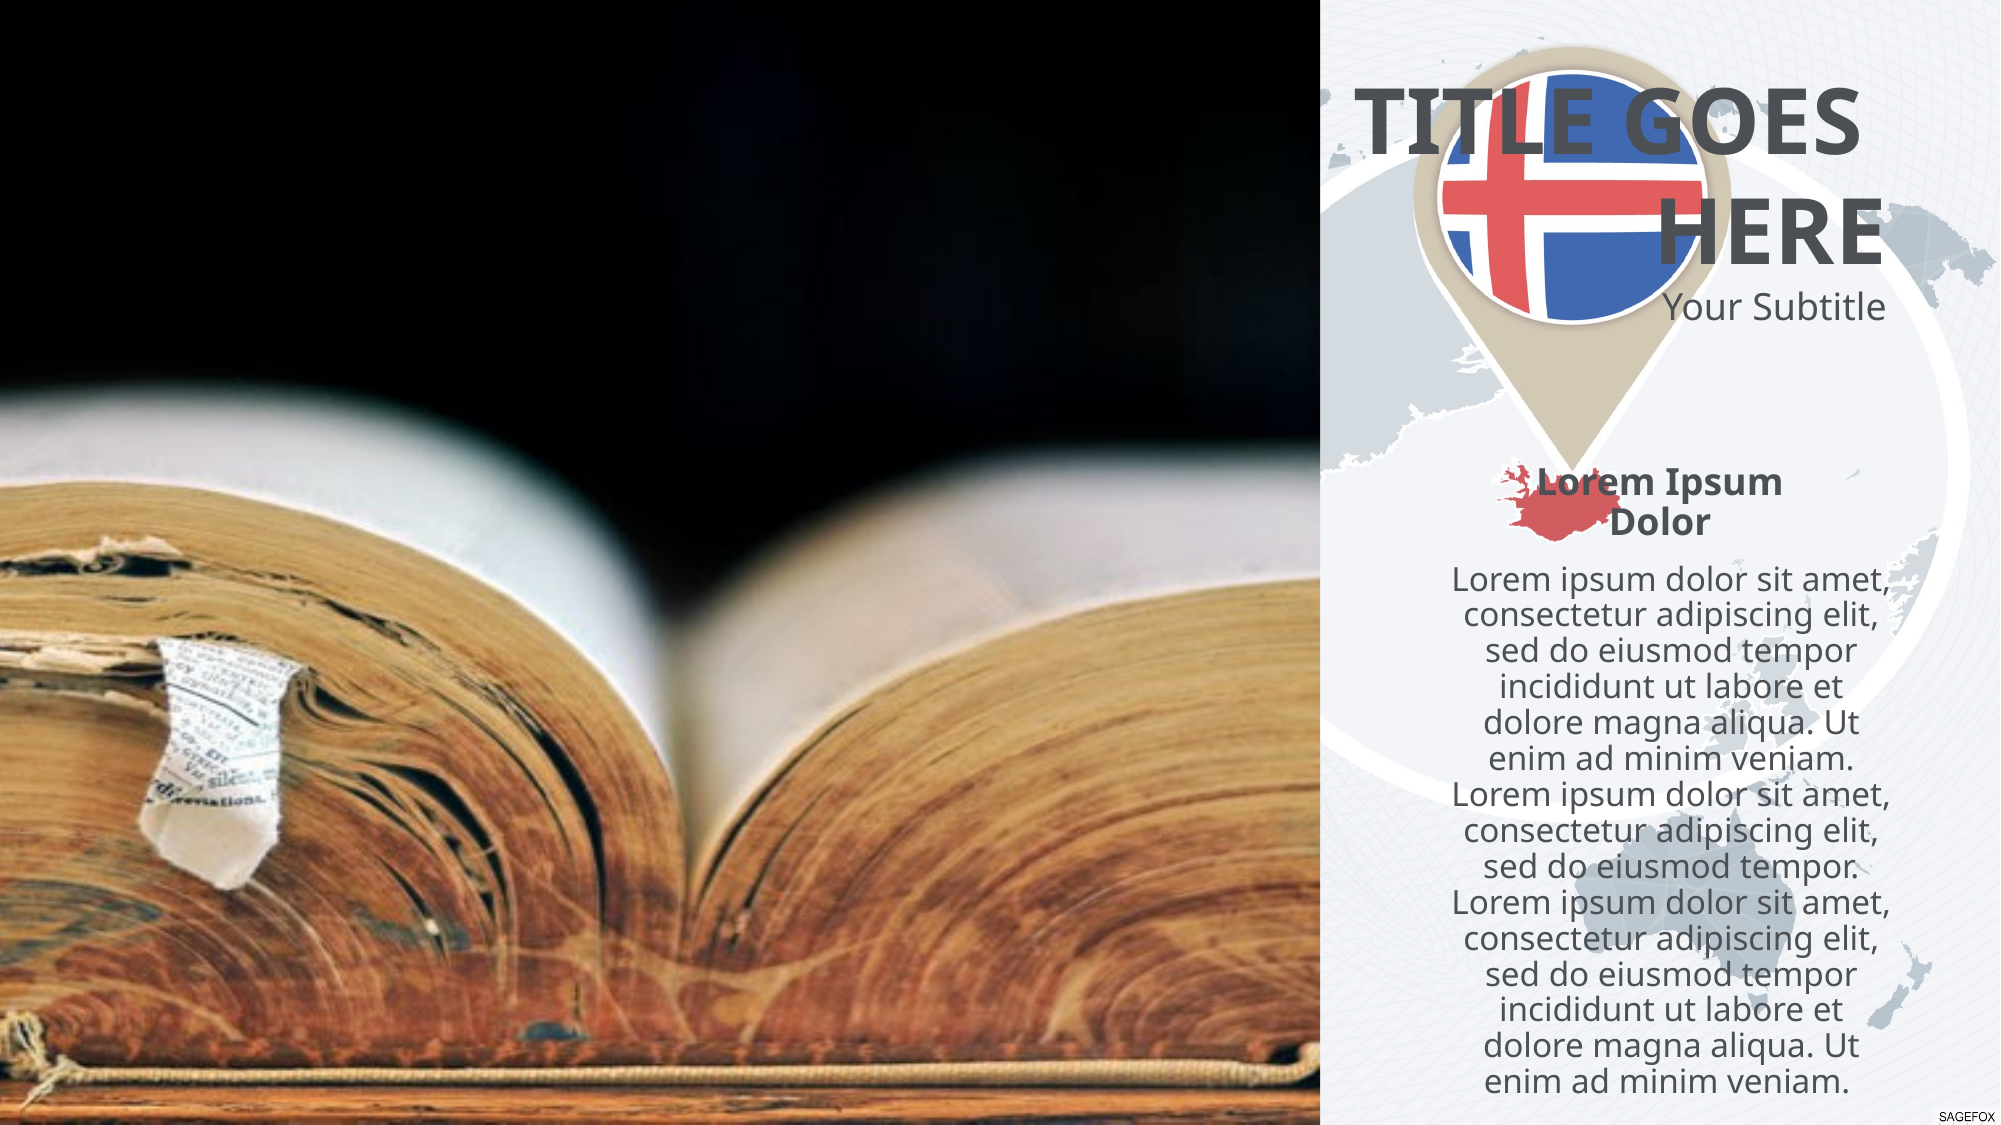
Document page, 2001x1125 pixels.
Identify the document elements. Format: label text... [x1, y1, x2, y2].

text_box 3 [1321, 0, 2000, 1125]
text_box [0, 0, 1321, 1125]
text_box Lorem ipsum dolor sit amet, consectetur adipiscing elit, sed do eiusmod tempor incididunt ut labore et dolore magna aliqua. Ut enim ad minim veniam. Lorem ipsum dolor sit amet, consectetur adipiscing elit, sed do eiusmod tempor. Lorem ipsum dolor sit amet, consectetur adipiscing elit, sed do eiusmod tempor incididunt ut labore et dolore magna aliqua. Ut enim ad minim veniam. [1446, 562, 1897, 968]
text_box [1273, 55, 1902, 336]
text_box Lorem Ipsum Dolor [1485, 481, 1836, 525]
picture [1936, 1111, 1997, 1125]
